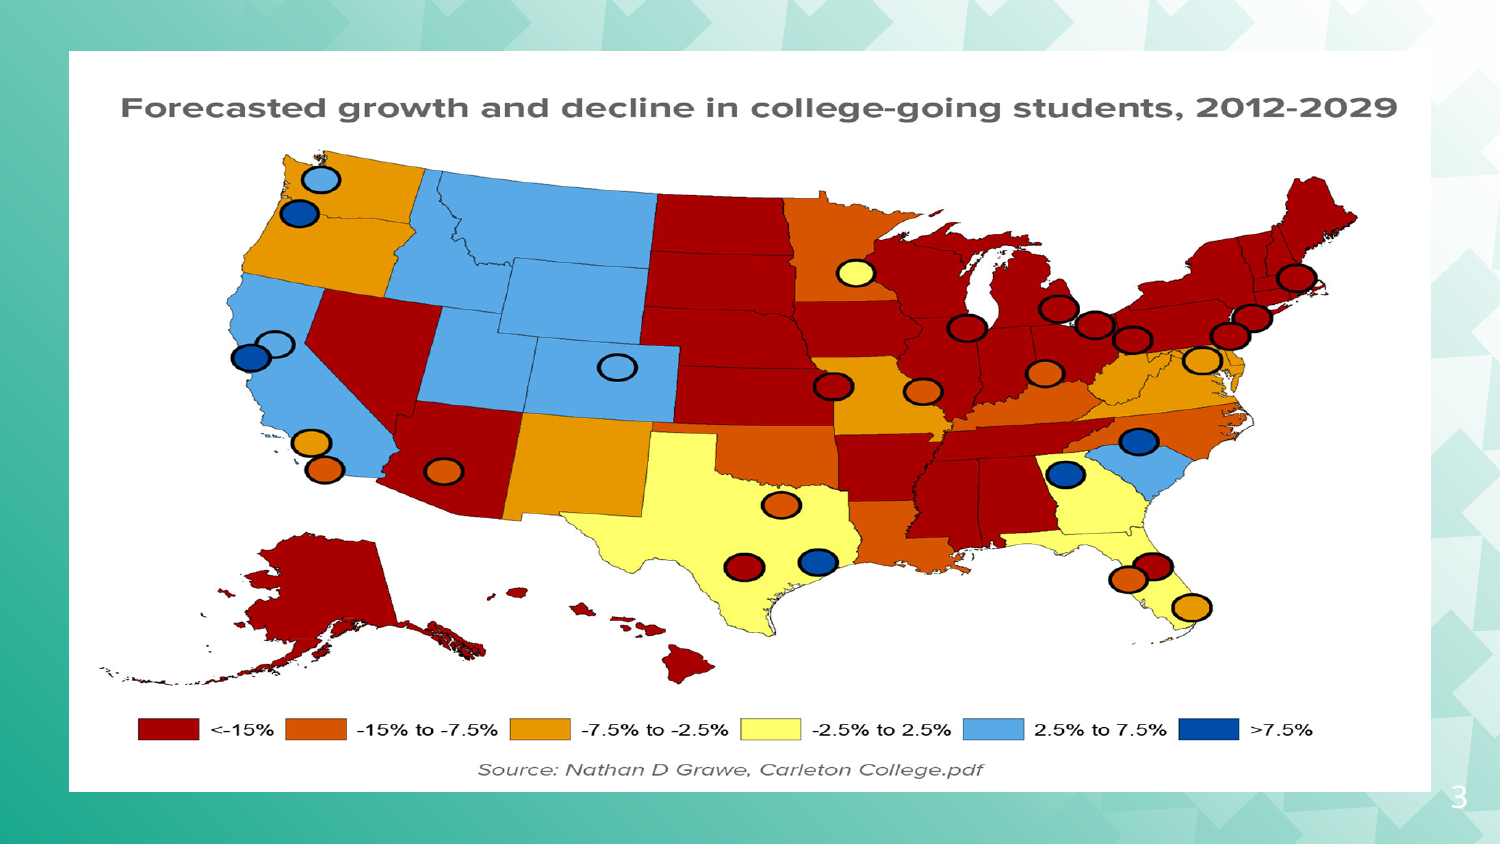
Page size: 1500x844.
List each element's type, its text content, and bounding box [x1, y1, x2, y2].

slide_number 3 [1378, 766, 1469, 832]
picture [69, 51, 1431, 793]
